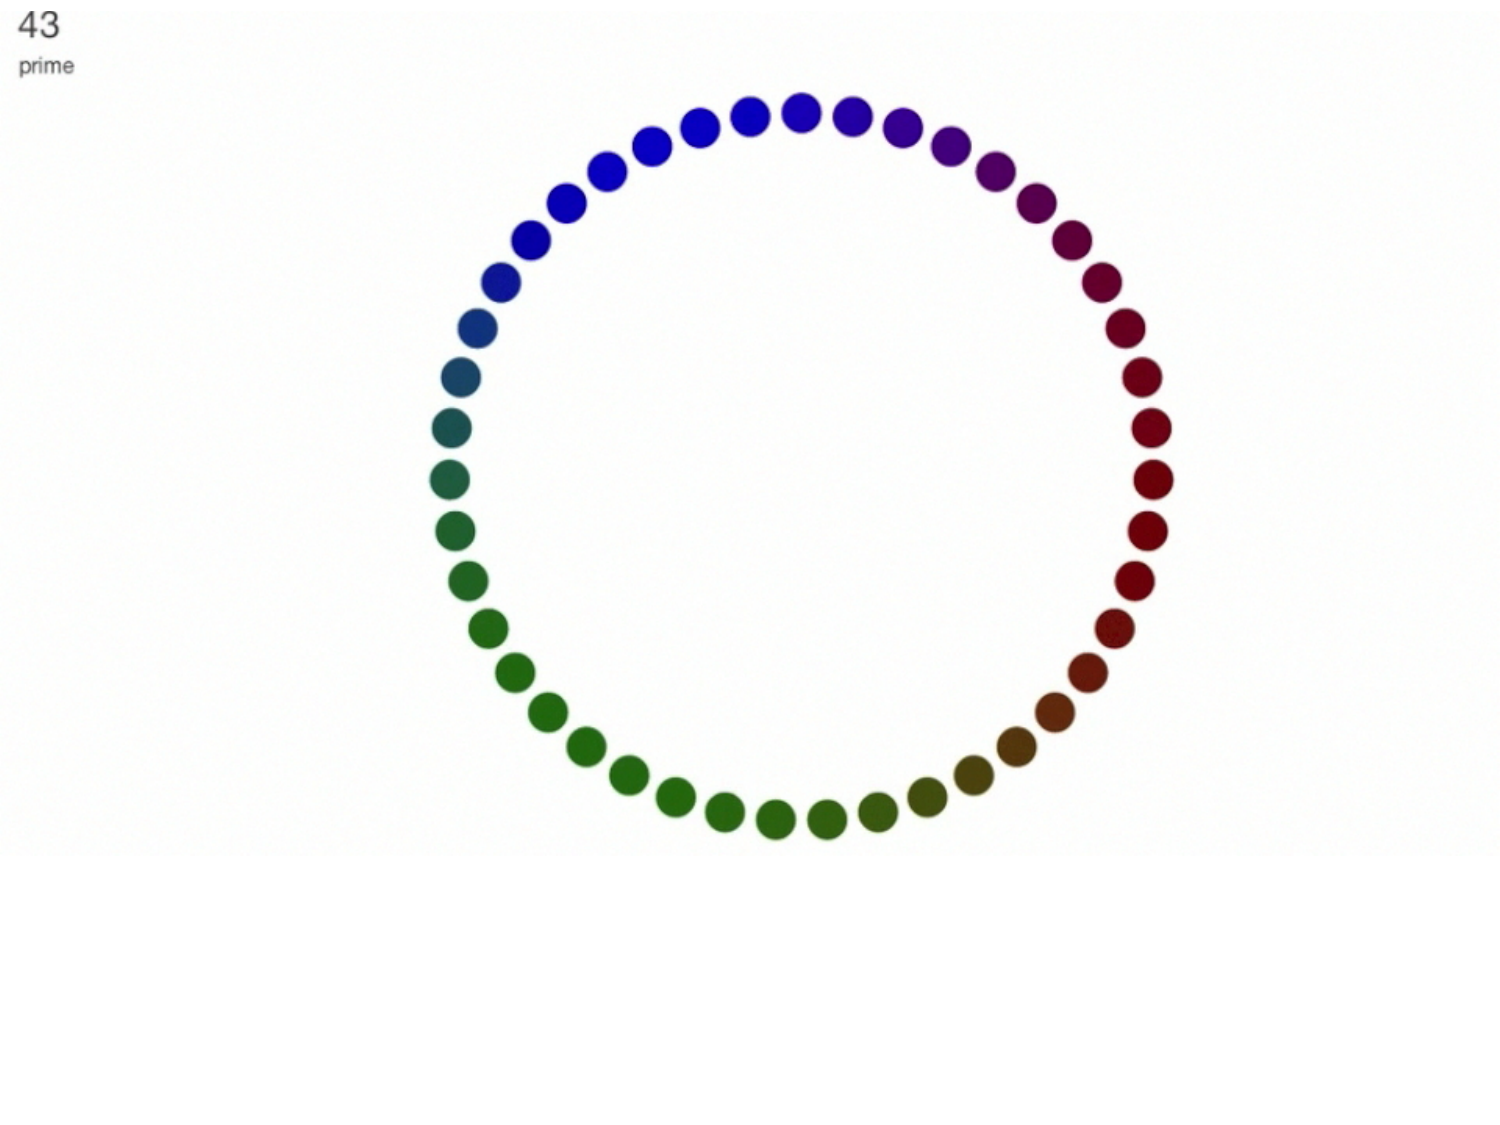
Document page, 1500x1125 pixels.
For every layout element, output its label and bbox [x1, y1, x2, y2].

picture [0, 11, 1500, 856]
